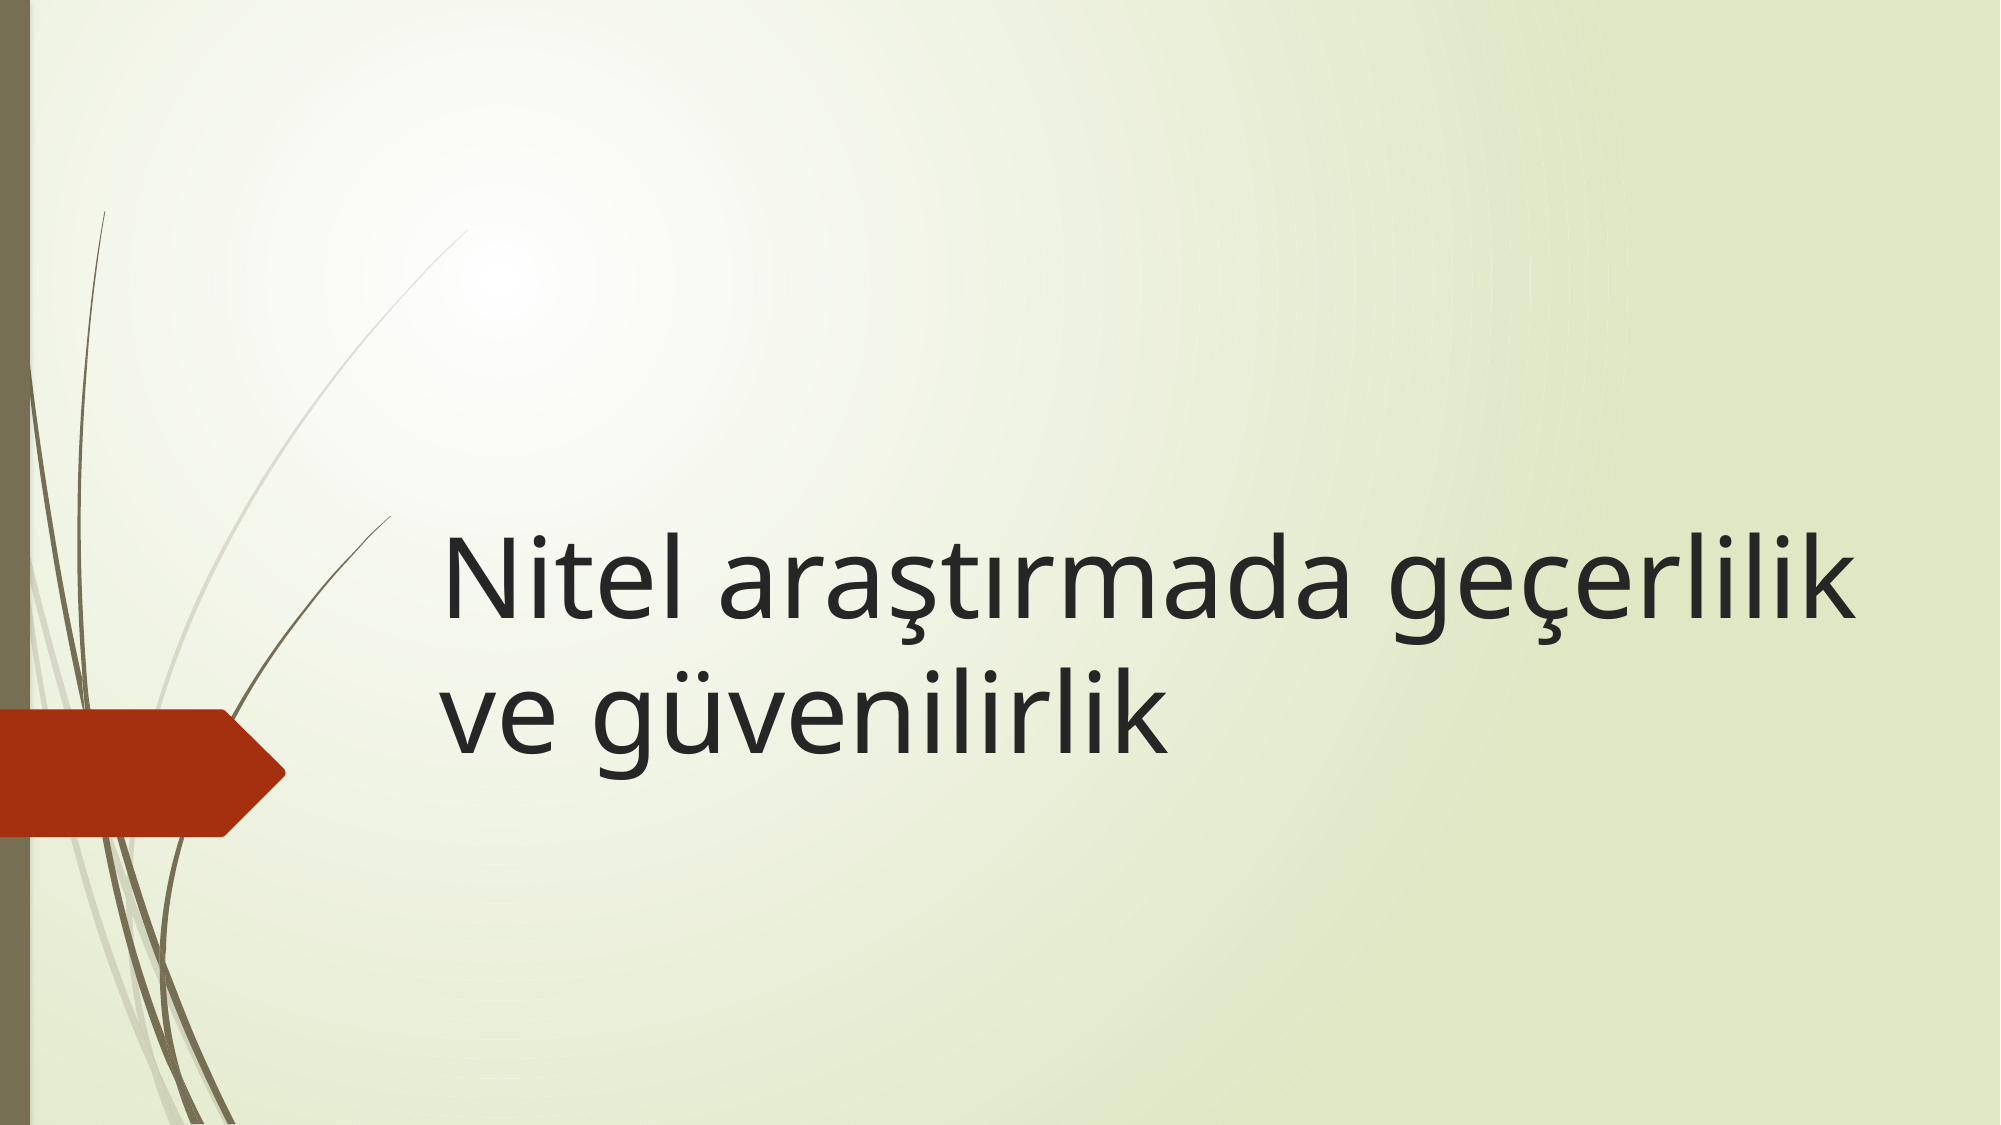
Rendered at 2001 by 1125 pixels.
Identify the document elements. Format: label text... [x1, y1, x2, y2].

title Nitel araştırmada geçerlilik ve güvenilirlik [424, 412, 1888, 784]
